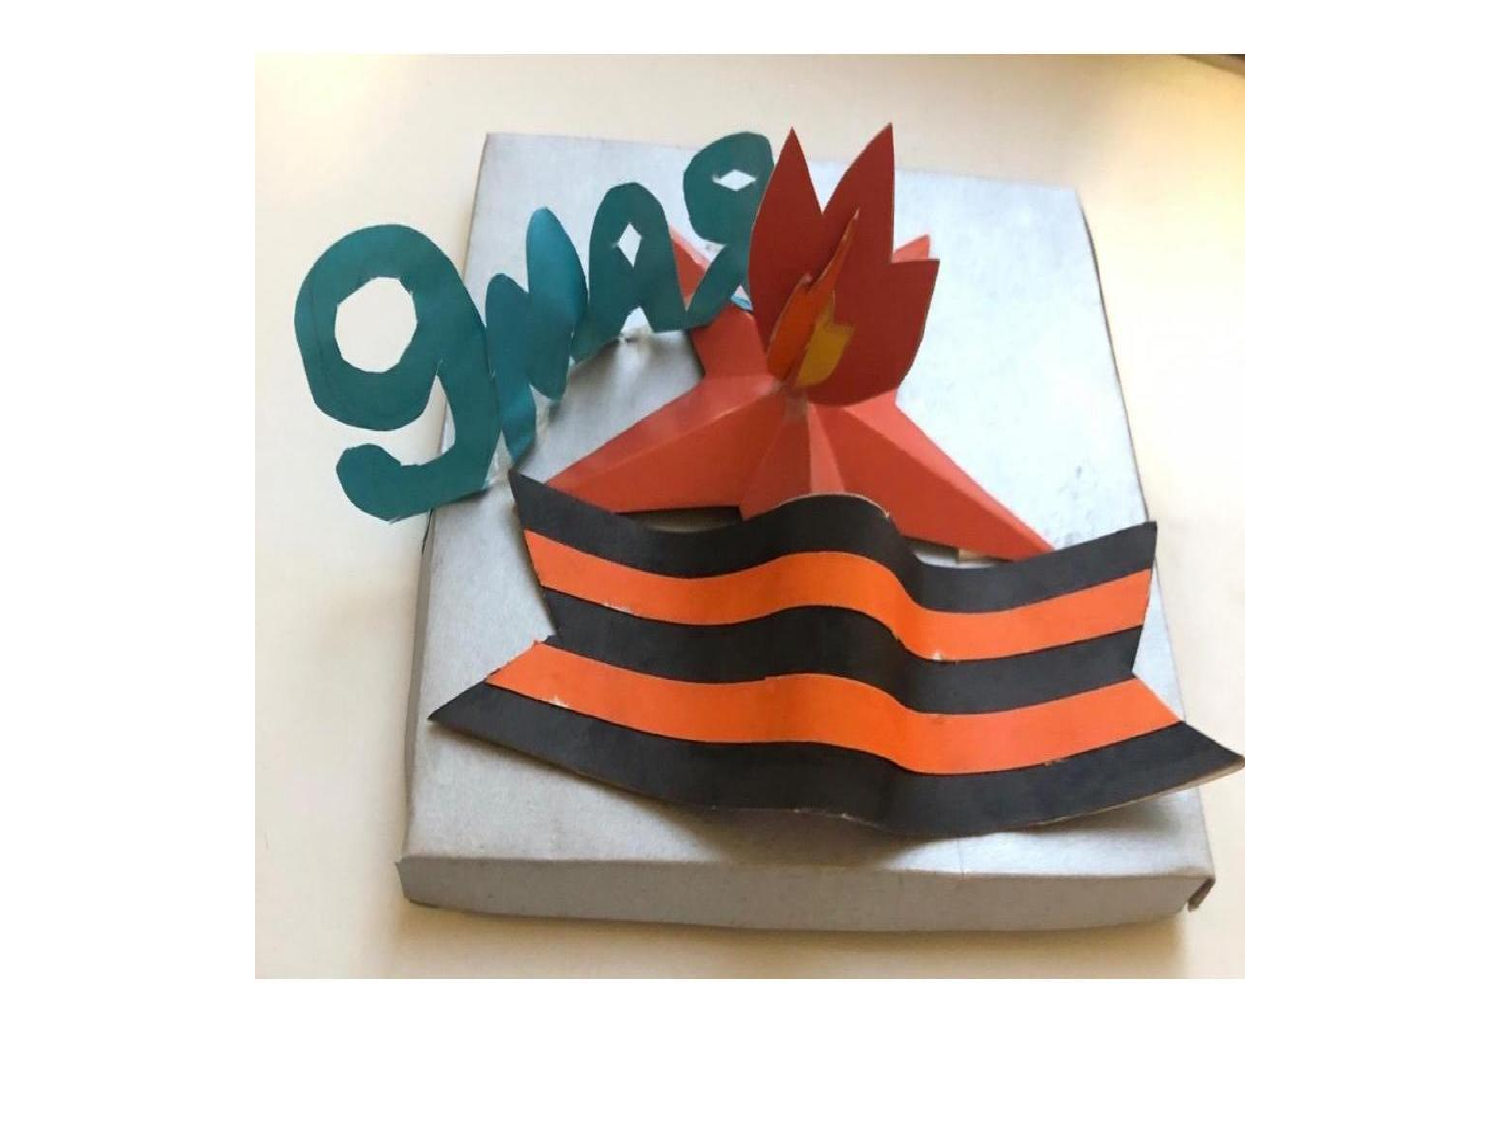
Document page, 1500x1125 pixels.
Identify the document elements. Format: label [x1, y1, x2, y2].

list [254, 30, 1246, 1006]
